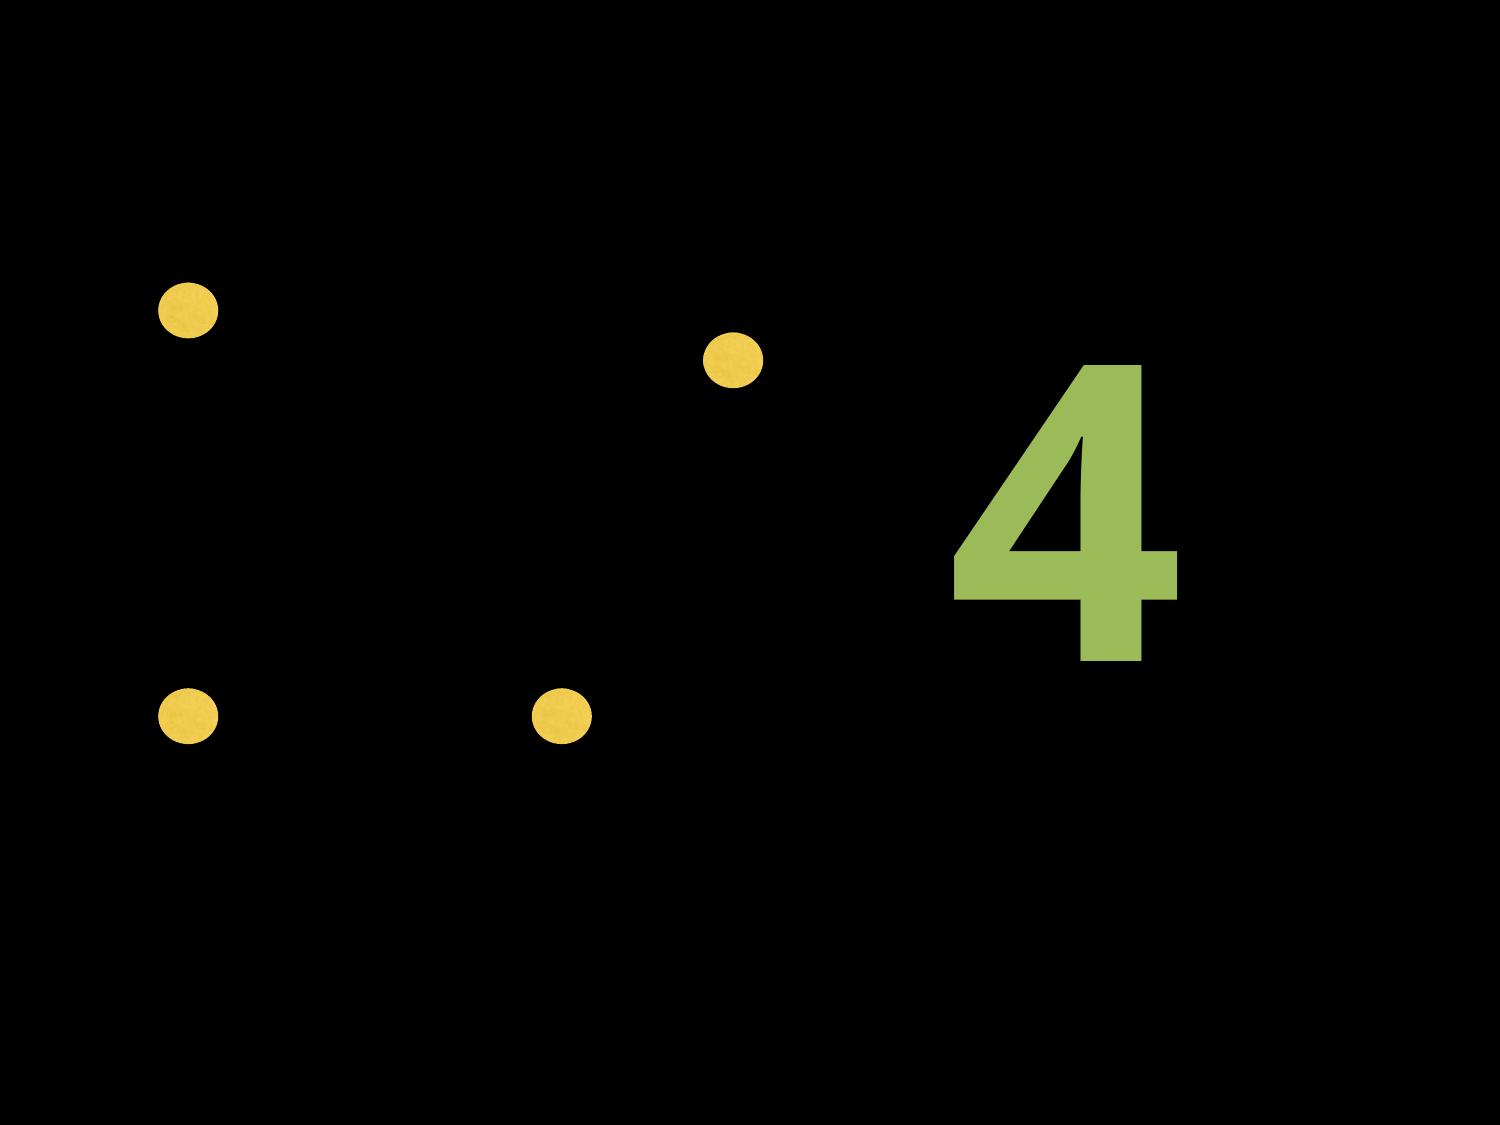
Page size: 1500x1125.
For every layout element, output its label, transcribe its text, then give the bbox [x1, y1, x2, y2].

text_box 4 [932, 239, 1200, 753]
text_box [157, 282, 764, 745]
